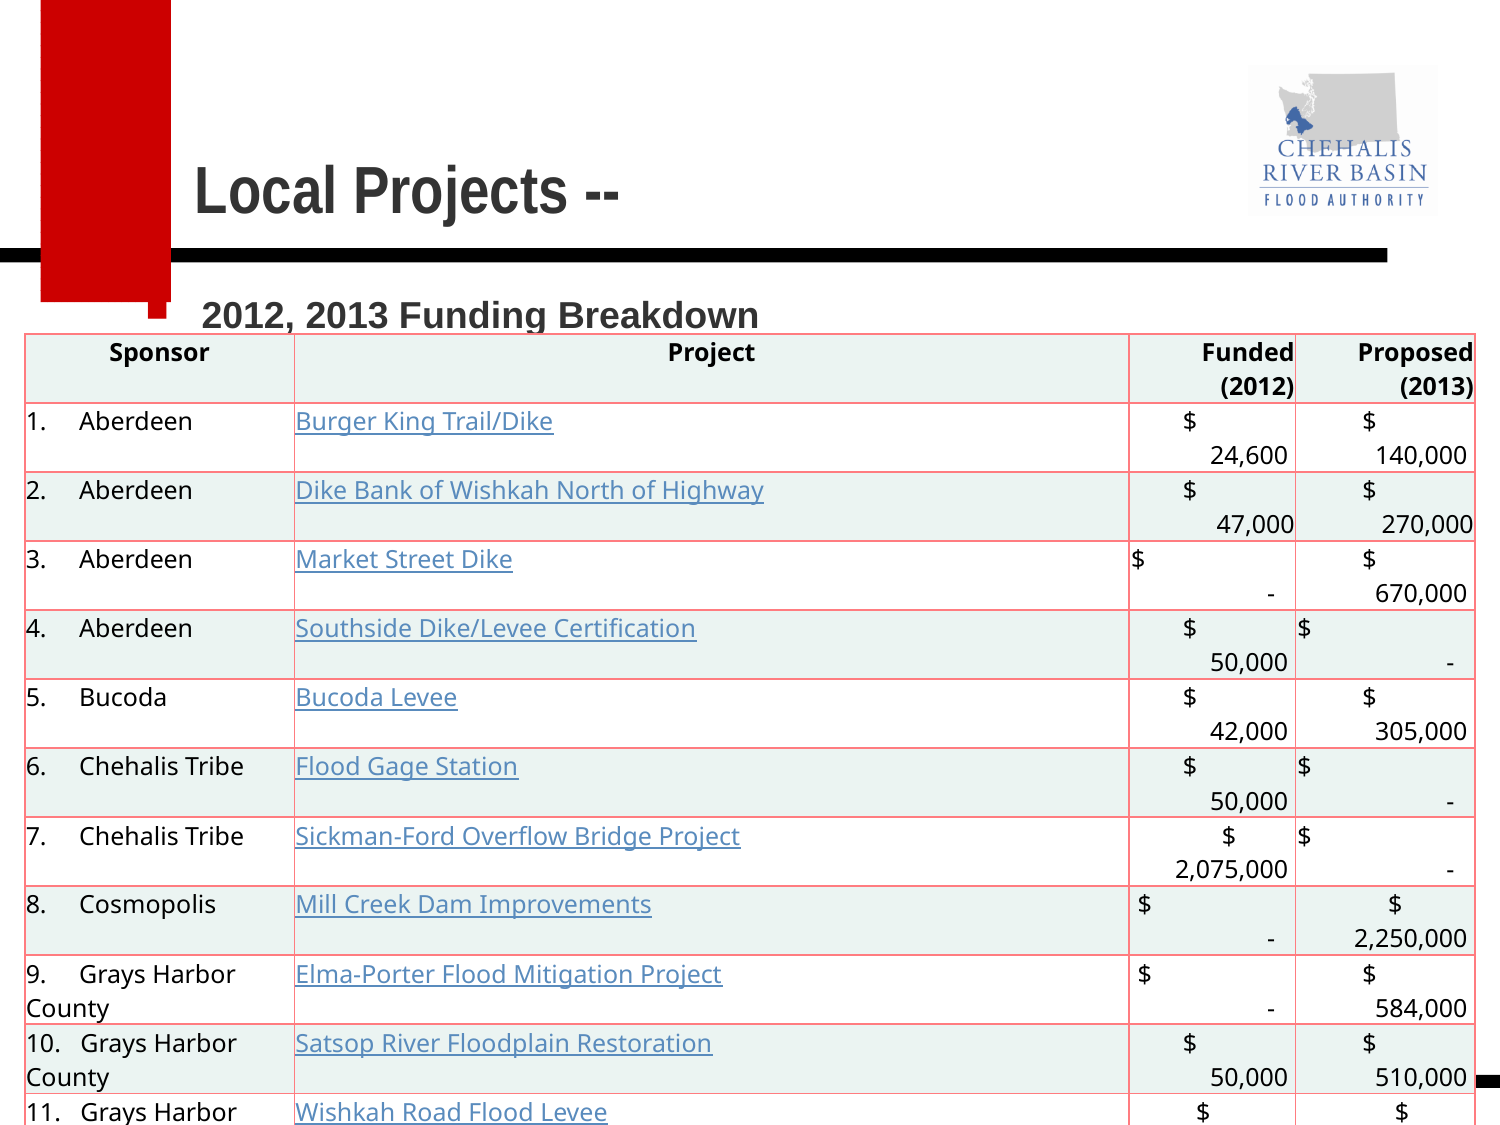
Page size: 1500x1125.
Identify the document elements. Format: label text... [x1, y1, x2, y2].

table_cell 4. Aberdeen [26, 611, 294, 678]
table_cell Flood Gage Station [295, 749, 1128, 816]
table_cell Burger King Trail/Dike [295, 404, 1128, 471]
table_cell $ - [1296, 749, 1474, 816]
table_cell 9. Grays Harbor County [26, 956, 294, 1023]
list 2012, 2013 Funding Breakdown [130, 283, 1413, 333]
table_cell $ 47,000 [1130, 473, 1295, 540]
table_cell Market Street Dike [295, 542, 1128, 609]
table_cell Mill Creek Dam Improvements [295, 887, 1128, 954]
table_header Funded (2012) [1130, 335, 1295, 402]
table_cell 7. Chehalis Tribe [26, 818, 294, 885]
table_cell $ 50,000 [1130, 749, 1295, 816]
table_cell $ 510,000 [1296, 1025, 1474, 1093]
title Local Projects -- [179, 46, 1455, 235]
table_cell Southside Dike/Levee Certification [295, 611, 1128, 678]
table_cell $ 584,000 [1296, 956, 1474, 1023]
table_cell $ 270,000 [1296, 473, 1474, 540]
table_cell Satsop River Floodplain Restoration [295, 1025, 1128, 1093]
table_cell $ 125,000 [1130, 1094, 1295, 1125]
table_cell $ 24,600 [1130, 404, 1295, 471]
table_cell $ 2,642,000 [1296, 1094, 1474, 1125]
table_cell $ 50,000 [1130, 611, 1295, 678]
table_header Proposed (2013) [1296, 335, 1474, 402]
table_cell 2. Aberdeen [26, 473, 294, 540]
table_cell 5. Bucoda [26, 680, 294, 747]
table_cell $ 140,000 [1296, 404, 1474, 471]
table_cell $ 2,250,000 [1296, 887, 1474, 954]
table_cell 11. Grays Harbor County [26, 1094, 294, 1125]
table_cell 6. Chehalis Tribe [26, 749, 294, 816]
table_cell $ 42,000 [1130, 680, 1295, 747]
picture [1247, 65, 1438, 217]
table_cell $ - [1296, 818, 1474, 885]
table_cell Wishkah Road Flood Levee [295, 1094, 1128, 1125]
table_cell 1. Aberdeen [26, 404, 294, 471]
table_header Project [295, 335, 1128, 402]
table_cell Elma-Porter Flood Mitigation Project [295, 956, 1128, 1023]
table_cell $ - [1130, 542, 1295, 609]
table_cell 10. Grays Harbor County [26, 1025, 294, 1093]
table_cell $ - [1130, 887, 1295, 954]
table_cell $ - [1130, 956, 1295, 1023]
table_cell Sickman-Ford Overflow Bridge Project [295, 818, 1128, 885]
table_cell 8. Cosmopolis [26, 887, 294, 954]
table_cell $ 2,075,000 [1130, 818, 1295, 885]
table_cell Bucoda Levee [295, 680, 1128, 747]
table_cell $ 305,000 [1296, 680, 1474, 747]
table_cell $ - [1296, 611, 1474, 678]
table_cell $ 670,000 [1296, 542, 1474, 609]
table_header Sponsor [26, 335, 294, 402]
table_cell $ 50,000 [1130, 1025, 1295, 1093]
table_cell Dike Bank of Wishkah North of Highway [295, 473, 1128, 540]
table_cell 3. Aberdeen [26, 542, 294, 609]
